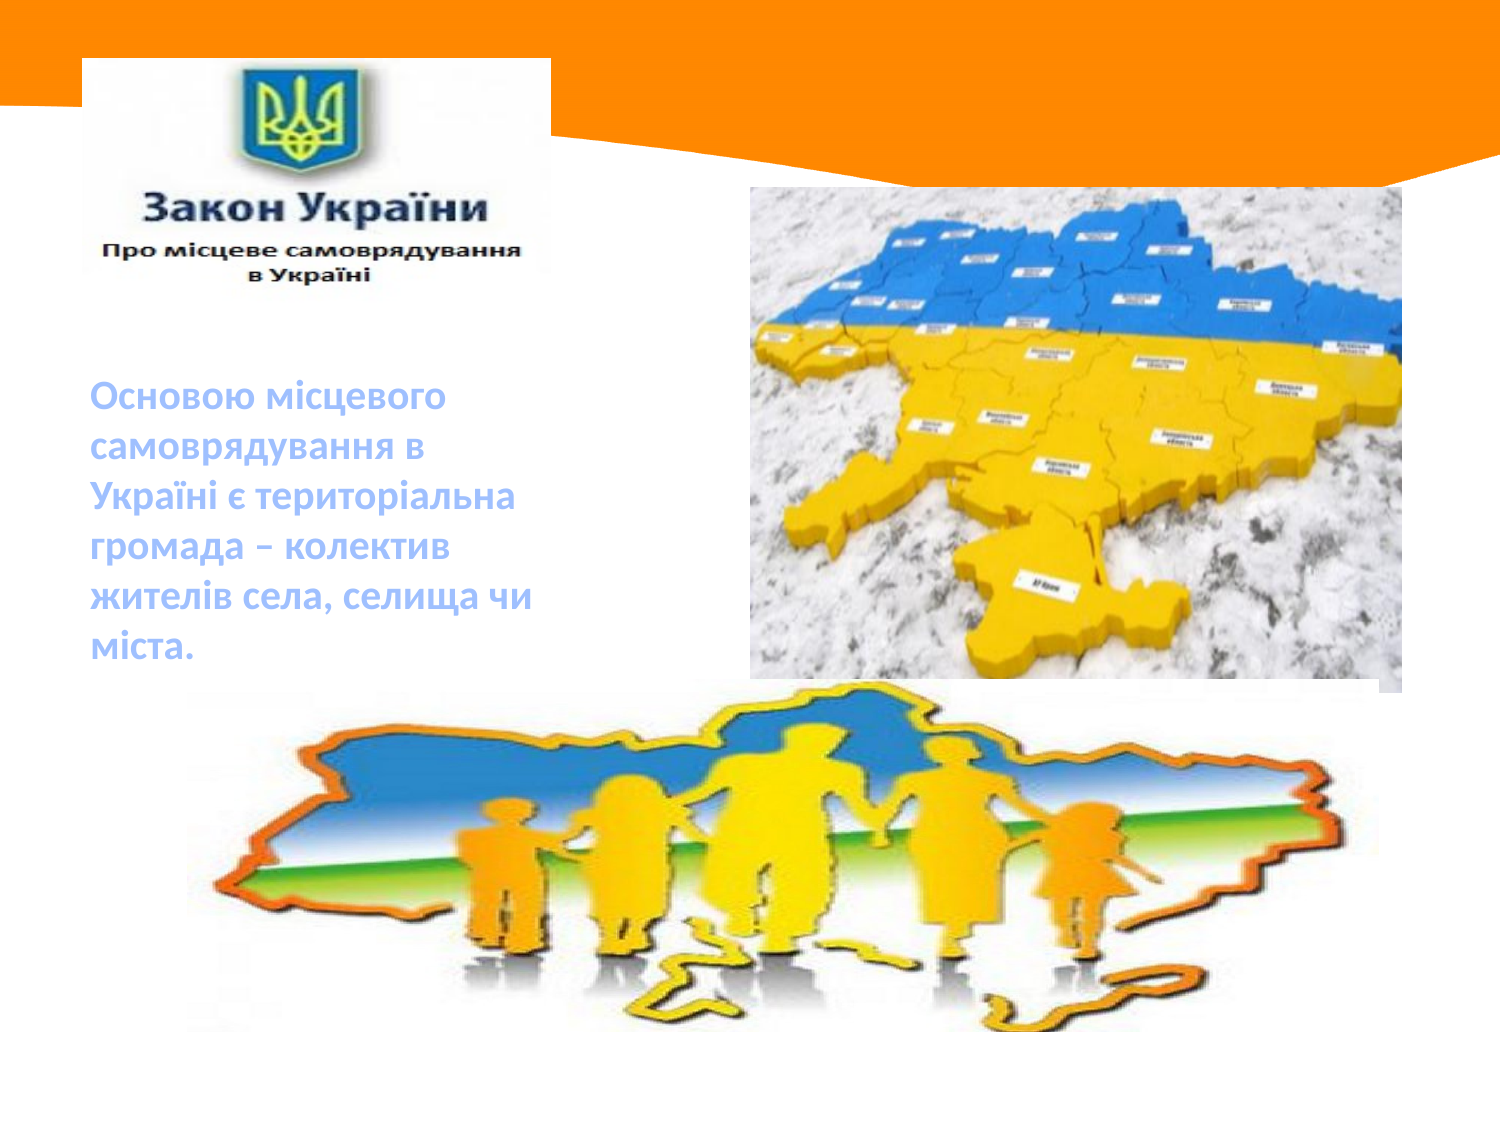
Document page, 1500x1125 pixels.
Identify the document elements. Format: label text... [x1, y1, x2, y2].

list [749, 187, 1402, 694]
list Основою місцевого самоврядування в Україні є територіальна громада – колектив жителів села, селища чи міста. [74, 316, 569, 1006]
picture [0, 0, 1500, 305]
picture [187, 679, 1380, 1032]
